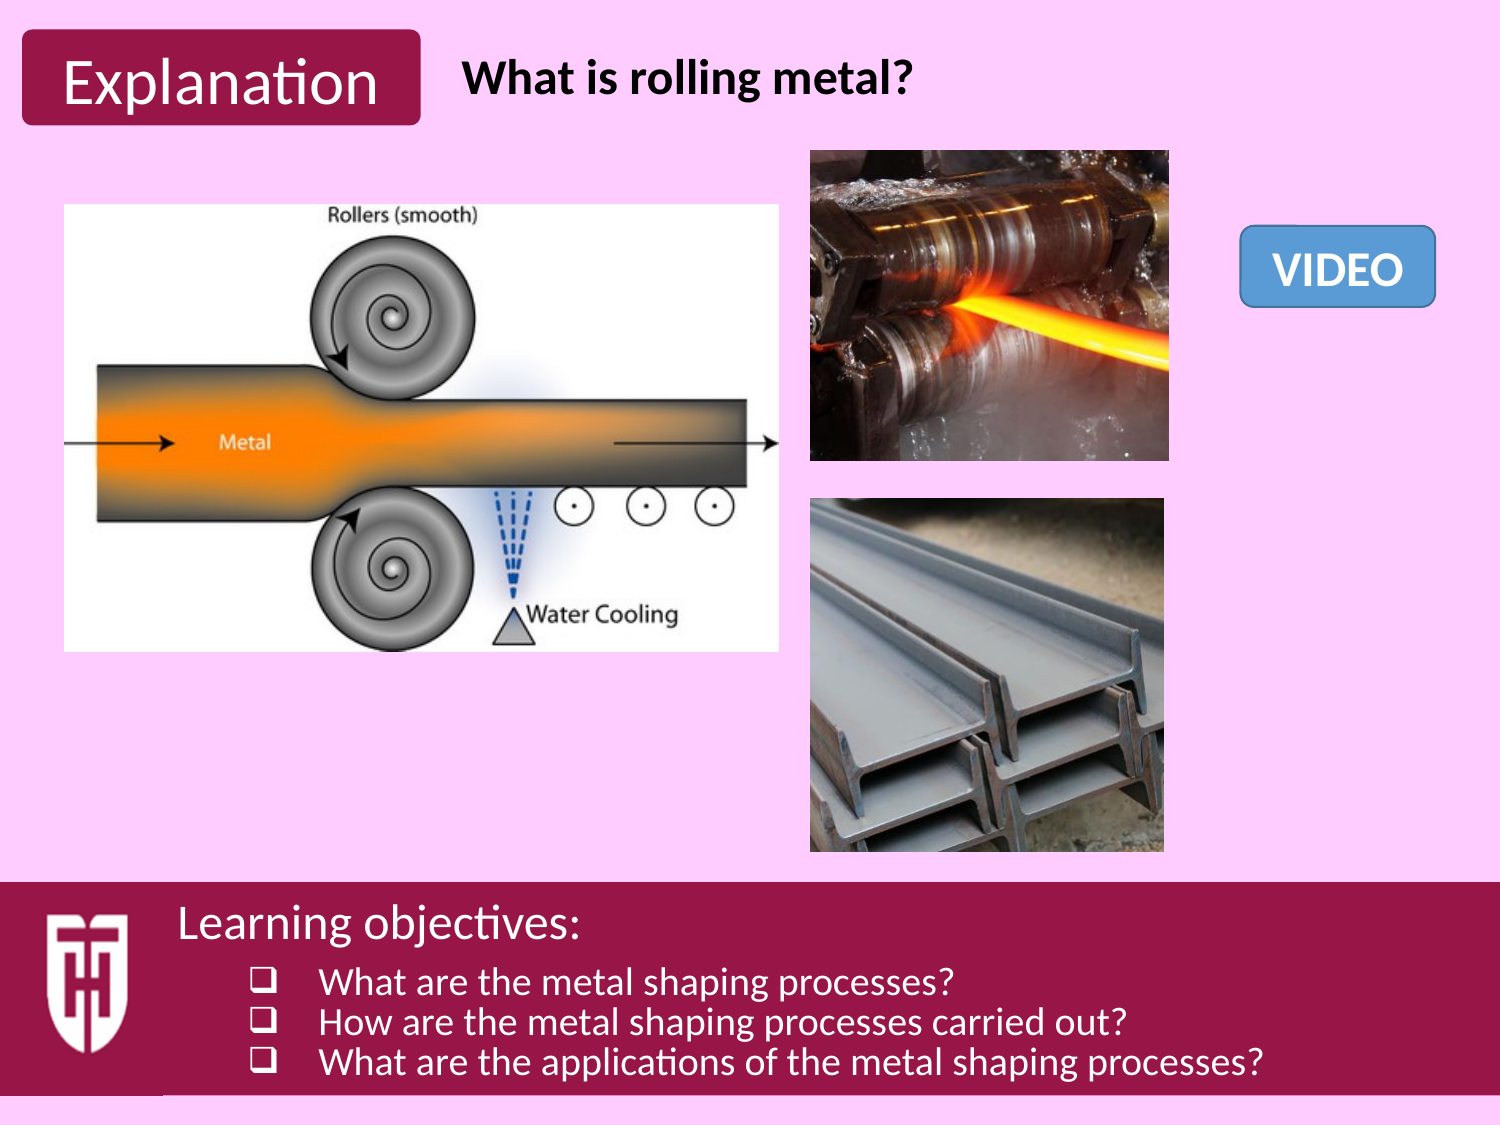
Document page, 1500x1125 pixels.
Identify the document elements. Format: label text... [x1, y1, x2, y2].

picture [810, 150, 1169, 461]
picture [64, 204, 779, 652]
text_box VIDEO [1239, 224, 1437, 308]
picture [810, 498, 1164, 852]
text_box What is rolling metal? [446, 36, 1338, 112]
picture [0, 882, 162, 1096]
